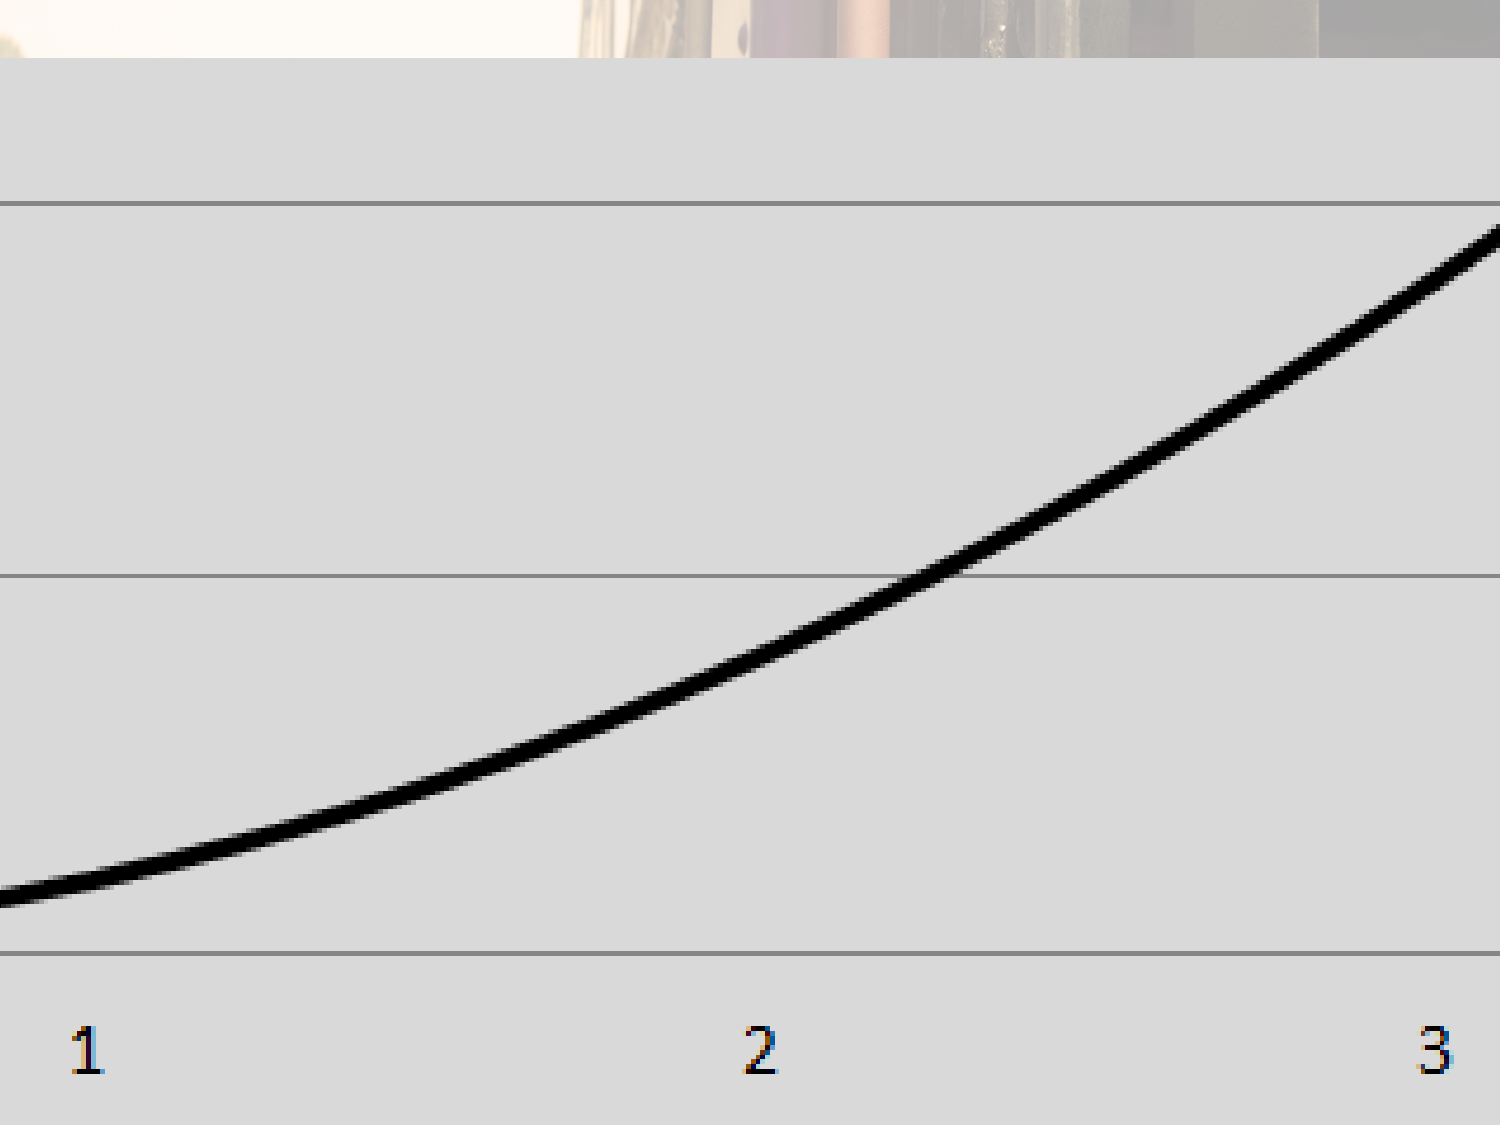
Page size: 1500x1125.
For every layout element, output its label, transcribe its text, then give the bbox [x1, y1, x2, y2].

picture [0, 58, 1500, 1125]
title Instantaneous Velocity [75, 45, 1425, 56]
